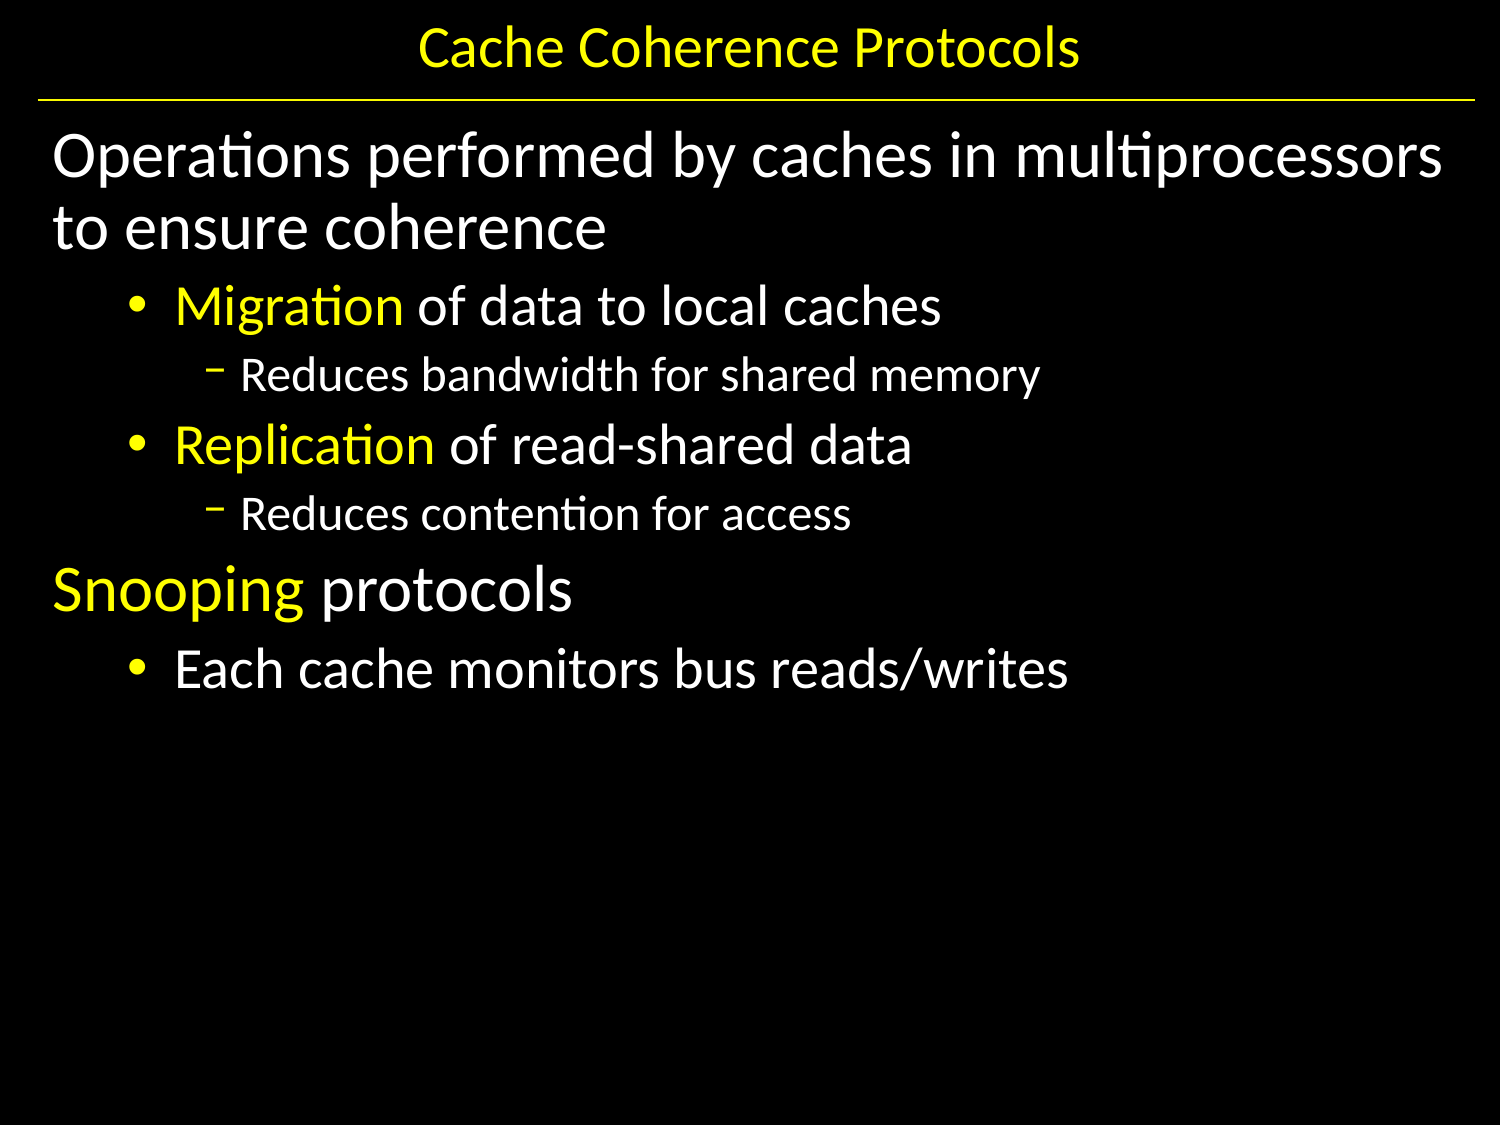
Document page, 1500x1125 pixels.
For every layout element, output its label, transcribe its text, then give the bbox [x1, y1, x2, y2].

title Cache Coherence Protocols [37, 0, 1463, 88]
list Operations performed by caches in multiprocessors to ensure coherence Migration of data to local caches Reduces bandwidth for shared memory Replication of read-shared data Reduces contention for access Snooping protocols Each cache monitors bus reads/writes [37, 112, 1463, 1038]
